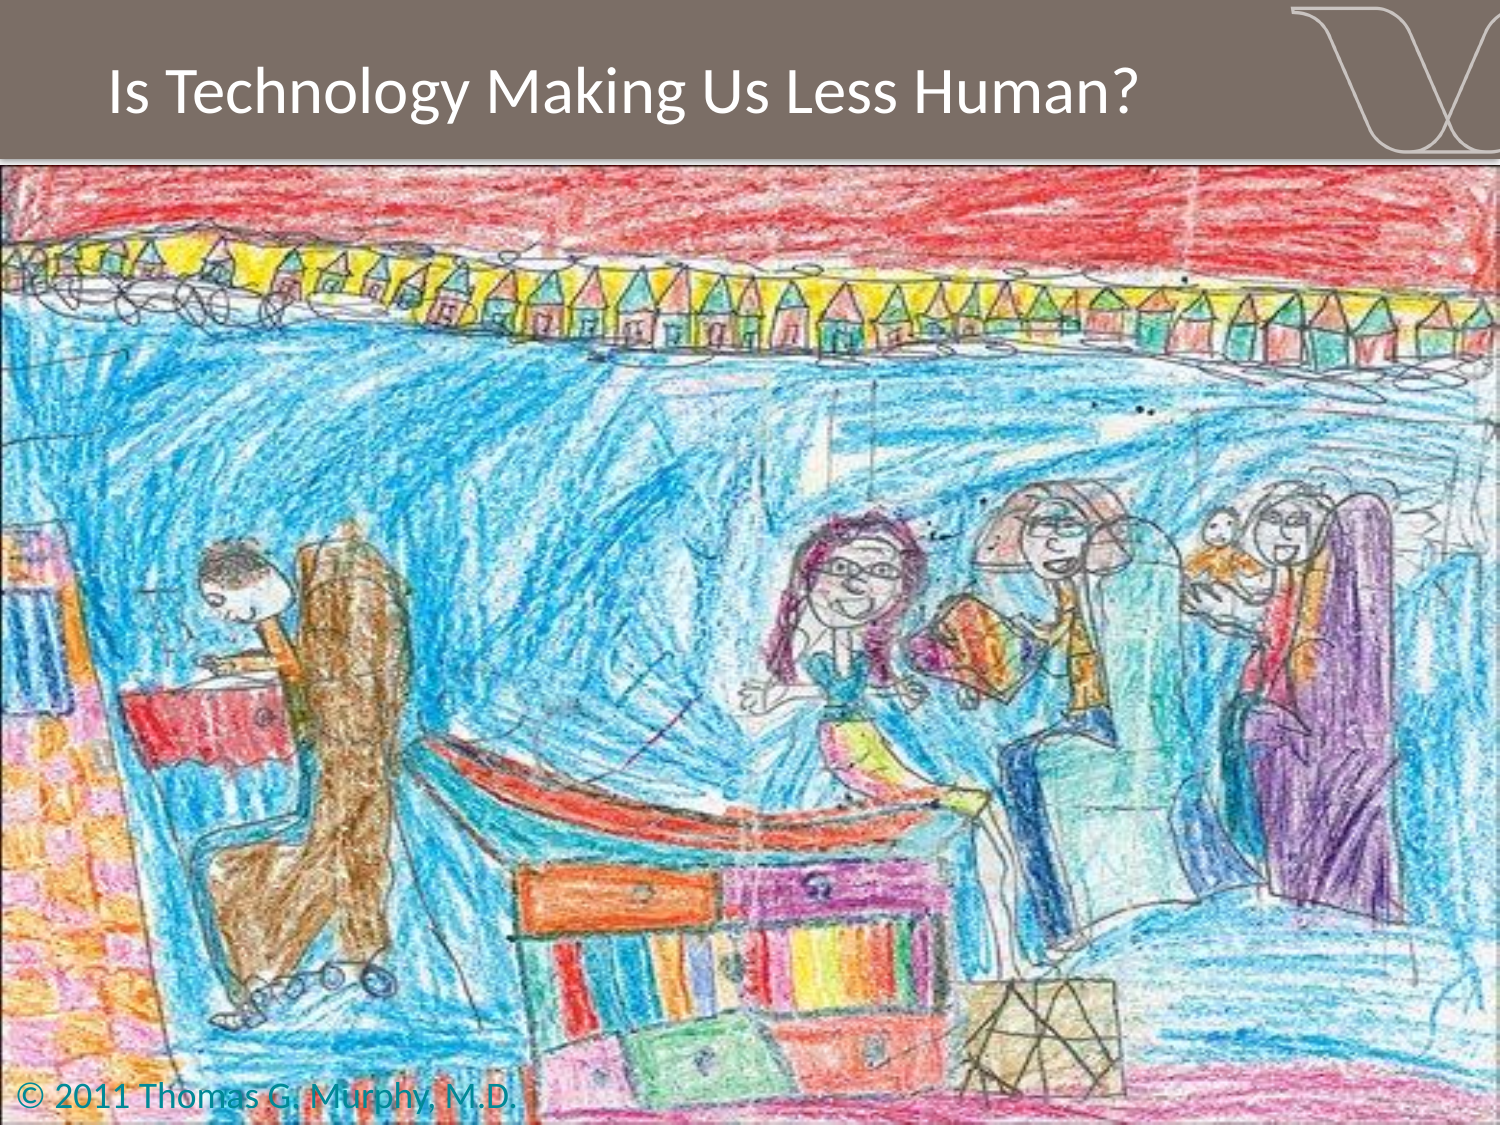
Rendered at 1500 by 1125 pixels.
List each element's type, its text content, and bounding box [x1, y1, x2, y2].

picture [1289, 5, 1500, 155]
title Is Technology Making Us Less Human? [92, 15, 1233, 164]
picture [0, 165, 1500, 1125]
